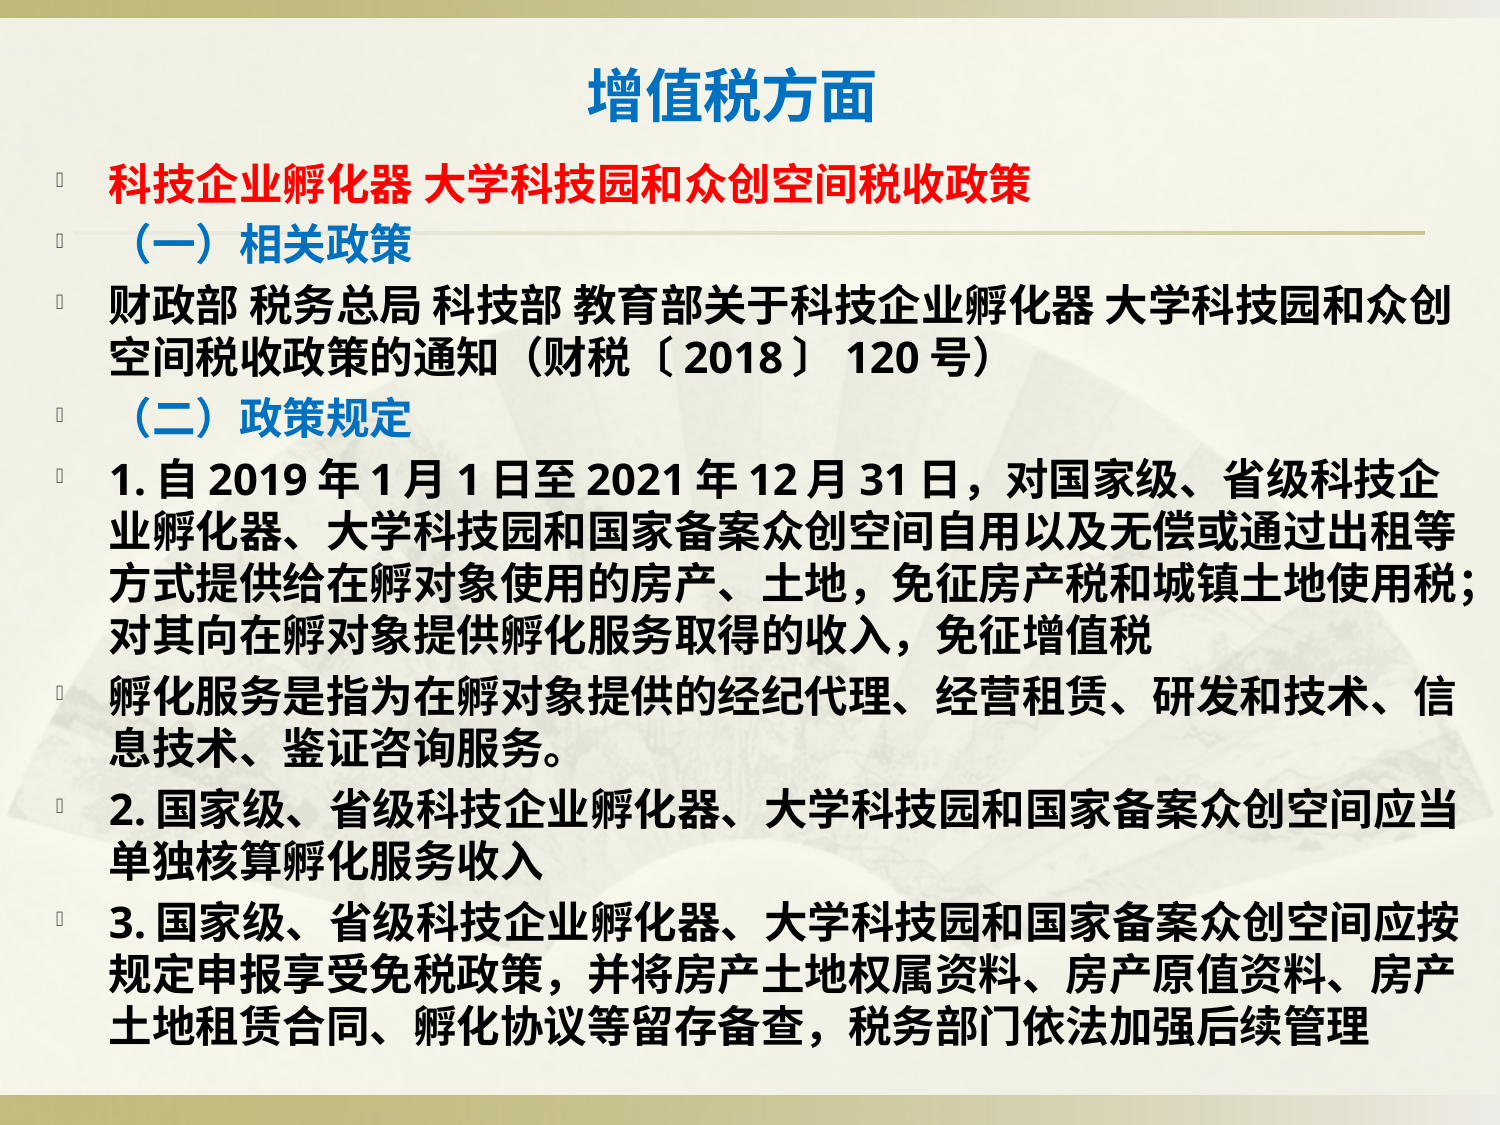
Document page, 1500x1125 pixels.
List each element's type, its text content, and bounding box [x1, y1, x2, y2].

list 科技企业孵化器 大学科技园和众创空间税收政策 （一）相关政策 财政部 税务总局 科技部 教育部关于科技企业孵化器 大学科技园和众创空间税收政策的通知（财税〔2018〕120号） （二）政策规定 1.自2019年1月1日至2021年12月31日，对国家级、省级科技企业孵化器、大学科技园和国家备案众创空间自用以及无偿或通过出租等方式提供给在孵对象使用的房产、土地，免征房产税和城镇土地使用税；对其向在孵对象提供孵化服务取得的收入，免征增值税 孵化服务是指为在孵对象提供的经纪代理、经营租赁、研发和技术、信息技术、鉴证咨询服务。 2.国家级、省级科技企业孵化器、大学科技园和国家备案众创空间应当单独核算孵化服务收入 3.国家级、省级科技企业孵化器、大学科技园和国家备案众创空间应按规定申报享受免税政策，并将房产土地权属资料、房产原值资料、房产土地租赁合同、孵化协议等留存备查，税务部门依法加强后续管理 [41, 149, 1487, 1097]
title 增值税方面 [70, 46, 1395, 141]
